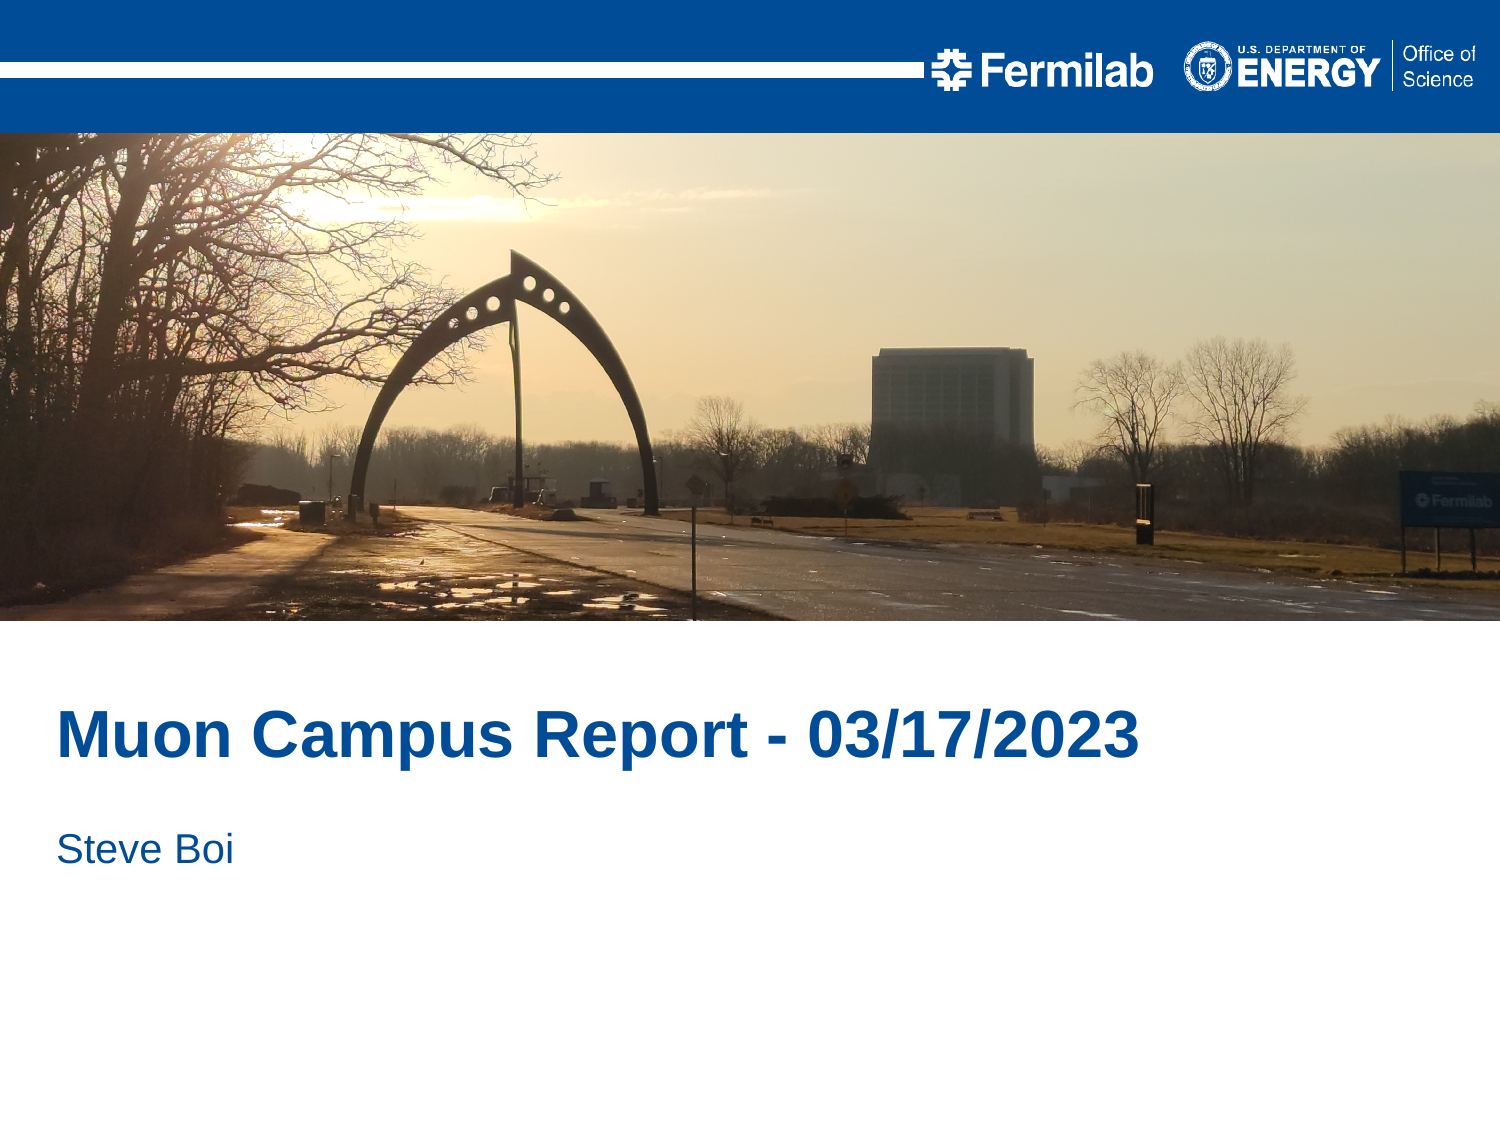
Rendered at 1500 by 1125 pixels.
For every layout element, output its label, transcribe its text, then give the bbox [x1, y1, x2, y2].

list Steve Boi [56, 814, 1451, 1066]
list Muon Campus Report - 03/17/2023 [56, 648, 1451, 813]
picture [0, 133, 1500, 621]
